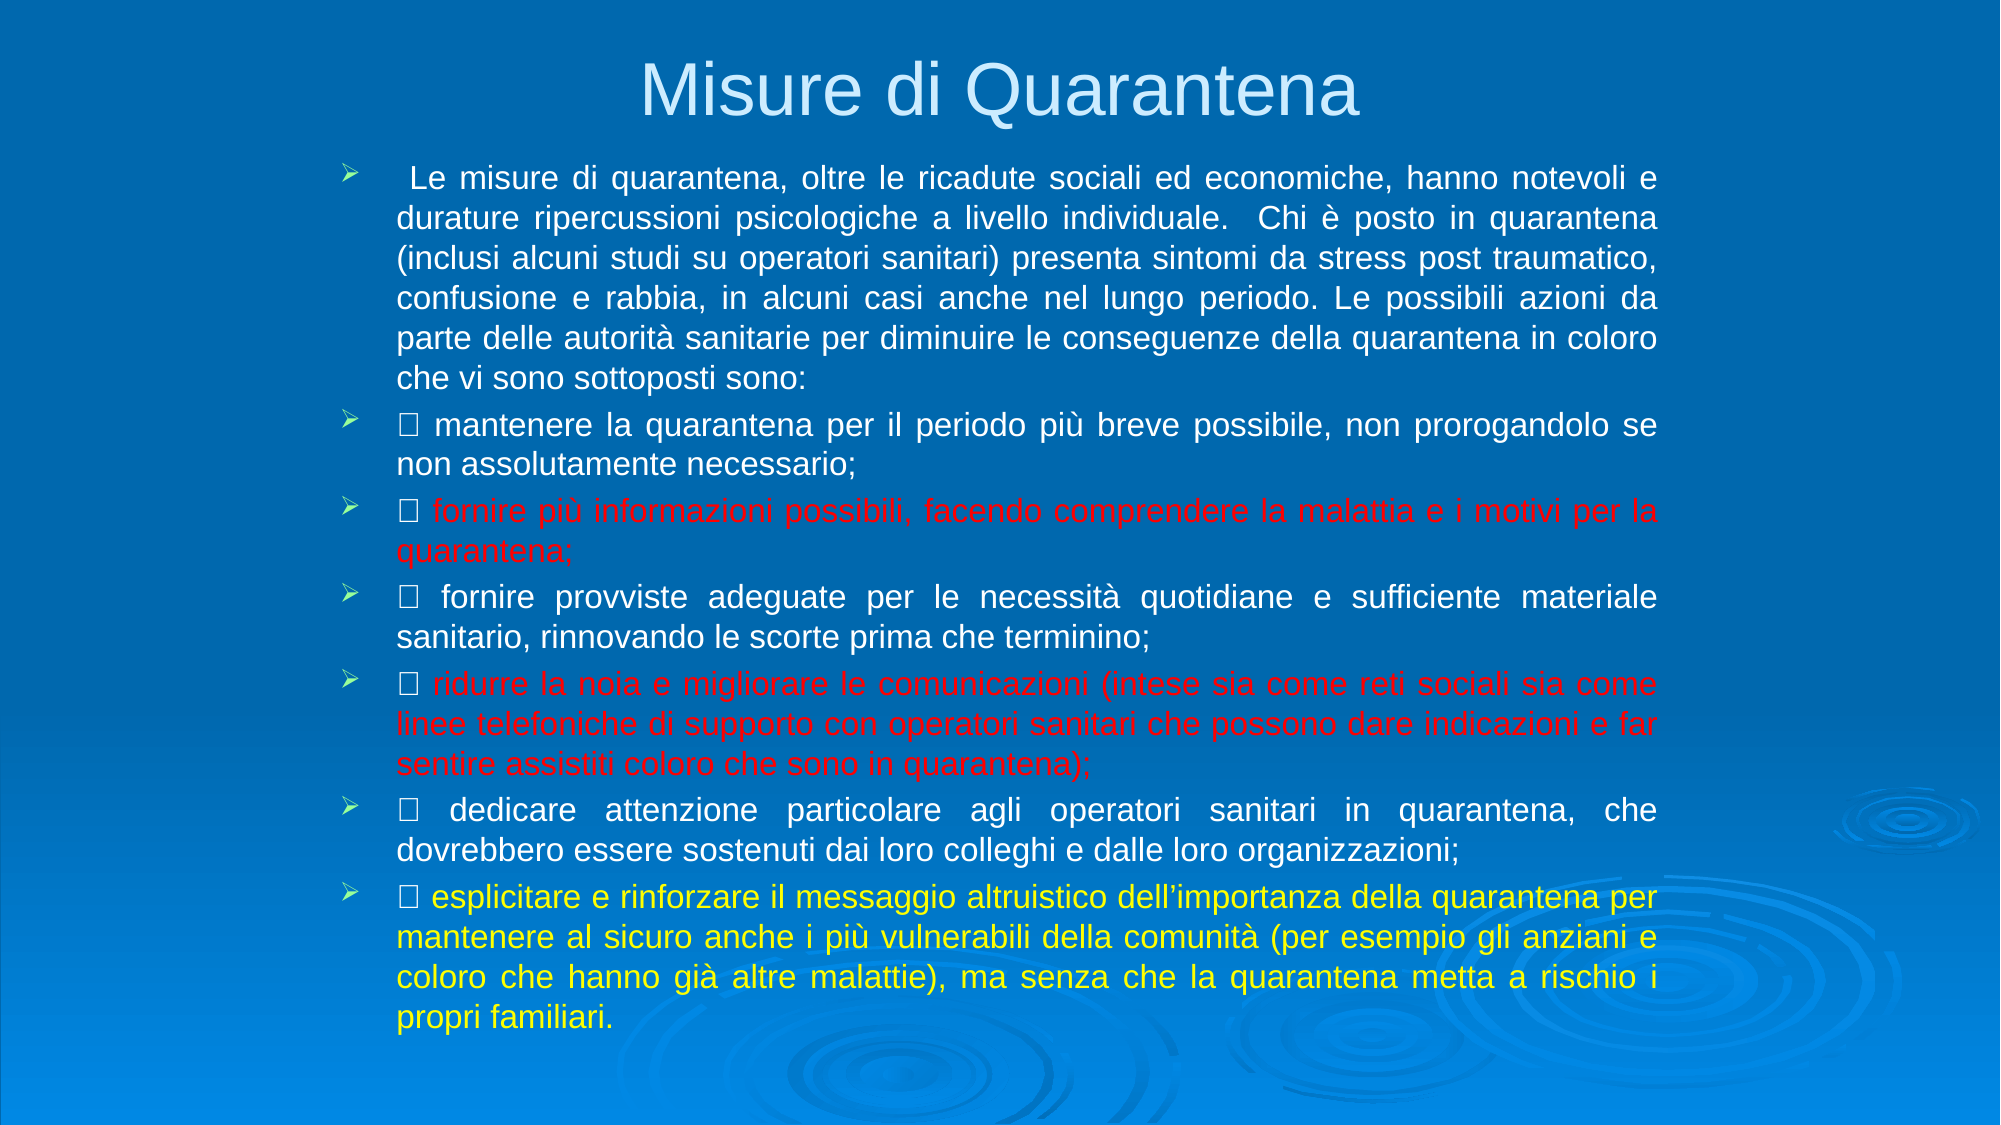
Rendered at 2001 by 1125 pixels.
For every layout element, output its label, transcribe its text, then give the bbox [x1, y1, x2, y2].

list Le misure di quarantena, oltre le ricadute sociali ed economiche, hanno notevoli e durature ripercussioni psicologiche a livello individuale. Chi è posto in quarantena (inclusi alcuni studi su operatori sanitari) presenta sintomi da stress post traumatico, confusione e rabbia, in alcuni casi anche nel lungo periodo. Le possibili azioni da parte delle autorità sanitarie per diminuire le conseguenze della quarantena in coloro che vi sono sottoposti sono:  mantenere la quarantena per il periodo più breve possibile, non prorogandolo se non assolutamente necessario;  fornire più informazioni possibili, facendo comprendere la malattia e i motivi per la quarantena;  fornire provviste adeguate per le necessità quotidiane e sufficiente materiale sanitario, rinnovando le scorte prima che terminino;  ridurre la noia e migliorare le comunicazioni (intese sia come reti sociali sia come linee telefoniche di supporto con operatori sanitari che possono dare indicazioni e far sentire assistiti coloro che sono in quarantena);  dedicare attenzione particolare agli operatori sanitari in quarantena, che dovrebbero essere sostenuti dai loro colleghi e dalle loro organizzazioni;  esplicitare e rinforzare il messaggio altruistico dell’importanza della quarantena per mantenere al sicuro anche i più vulnerabili della comunità (per esempio gli anziani e coloro che hanno già altre malattie), ma senza che la quarantena metta a rischio i propri familiari. [324, 148, 1676, 1083]
title Misure di Quarantena [324, 45, 1676, 126]
